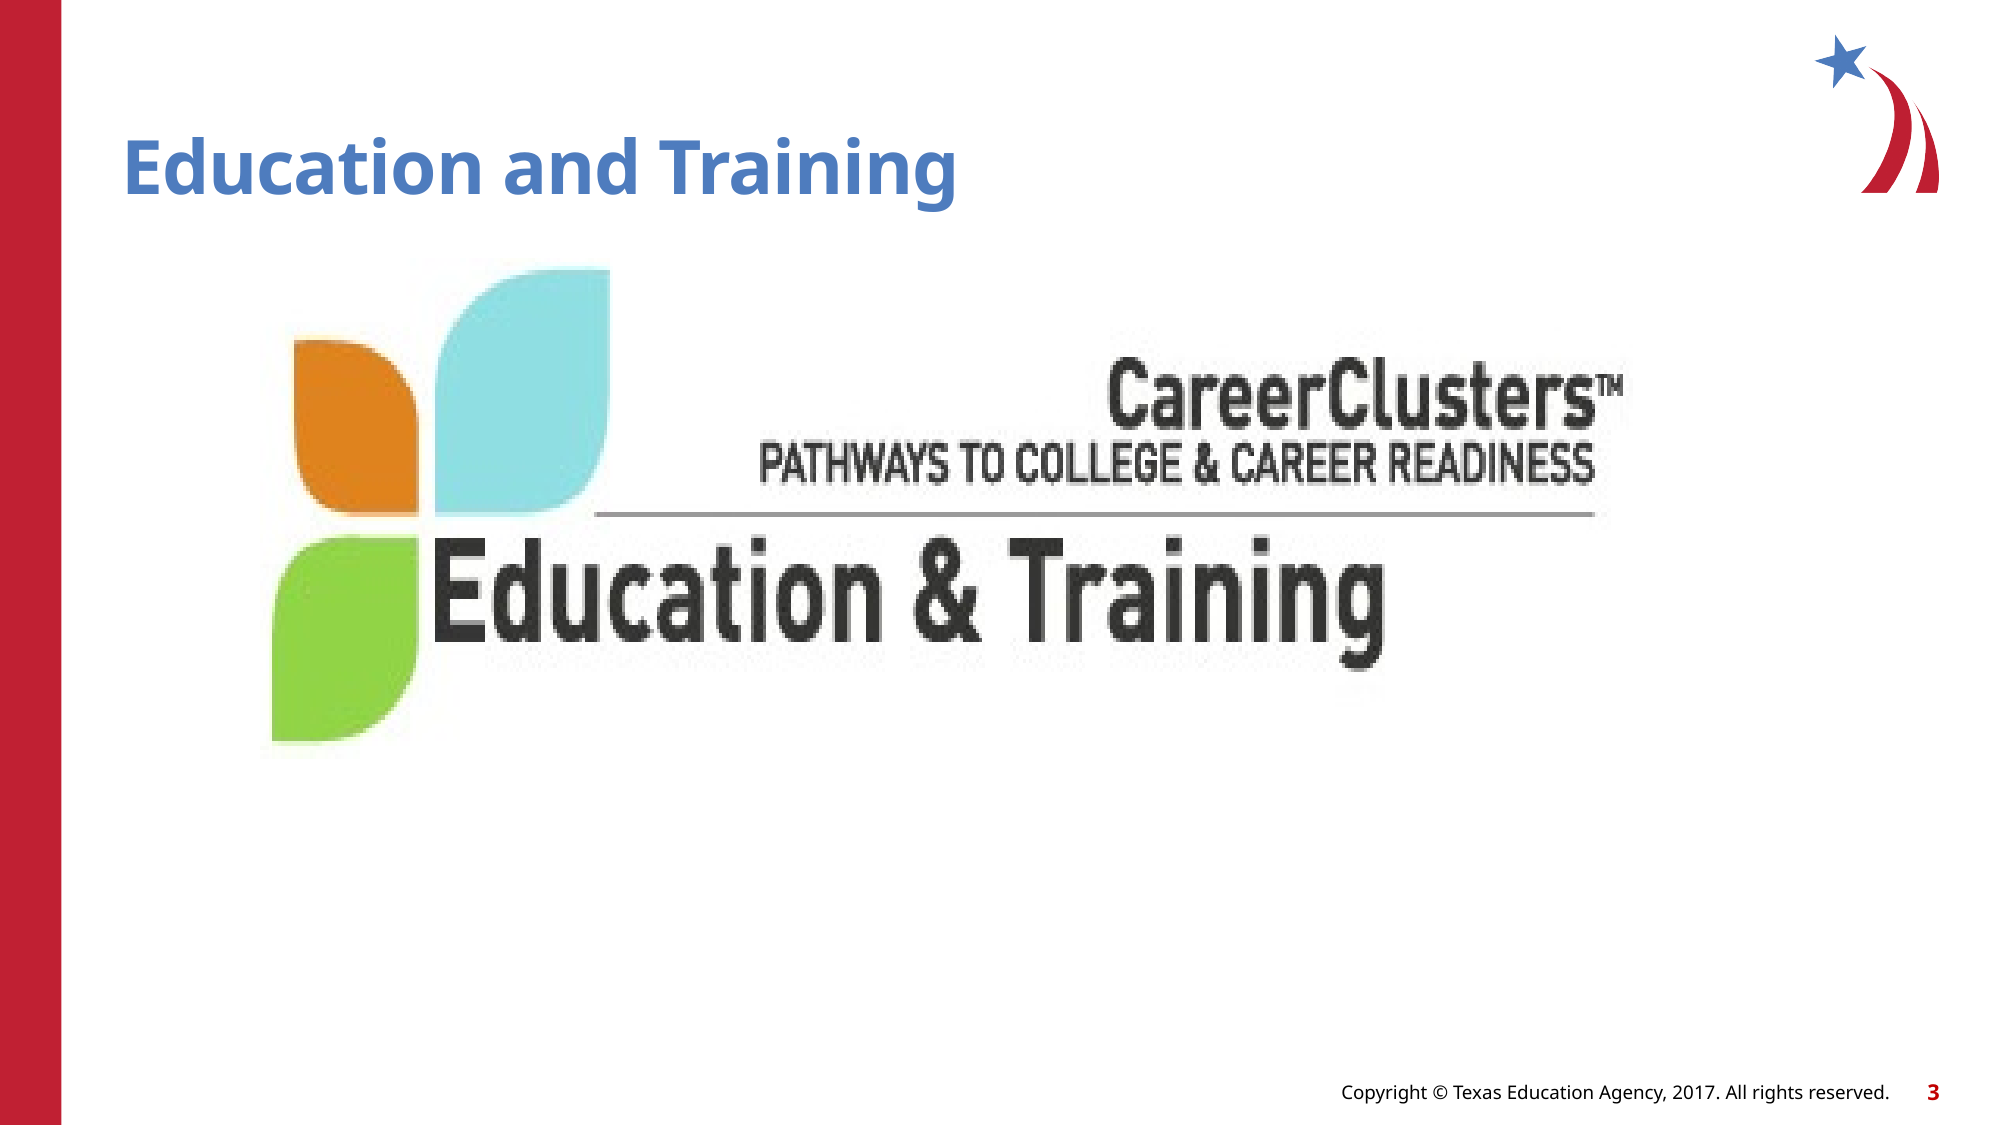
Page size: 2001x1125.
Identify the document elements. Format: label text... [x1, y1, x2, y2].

picture [1814, 34, 1939, 193]
title Education and Training [121, 66, 1772, 211]
picture [260, 258, 1633, 759]
